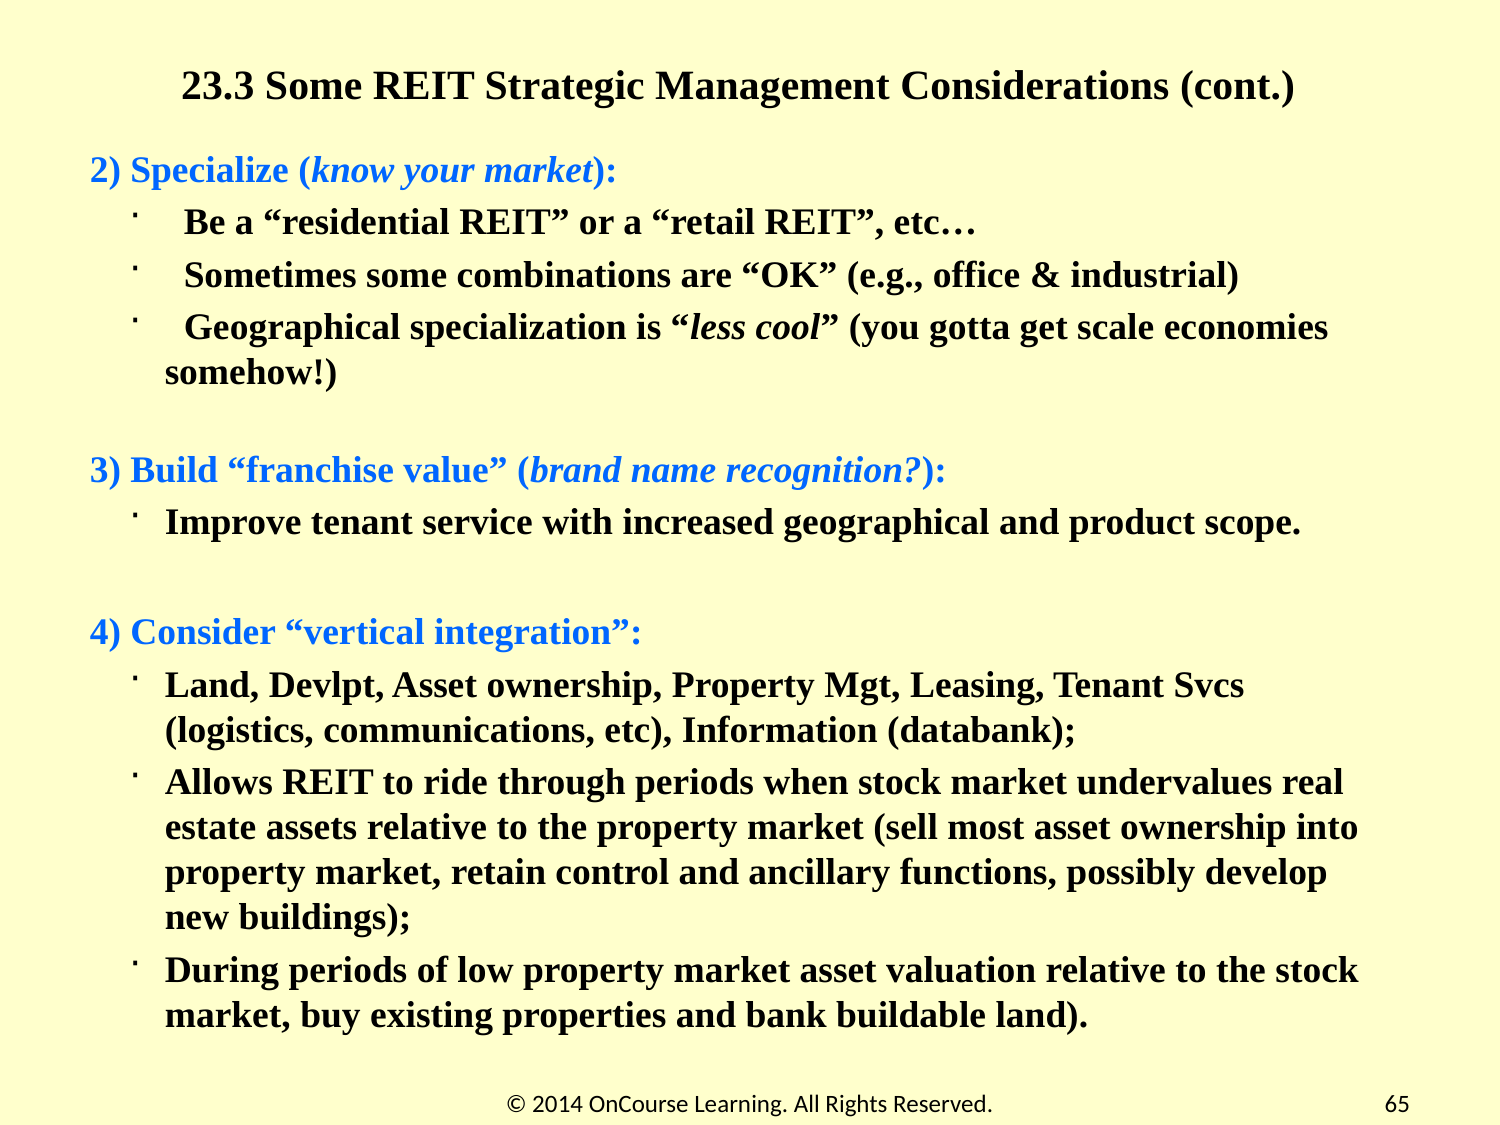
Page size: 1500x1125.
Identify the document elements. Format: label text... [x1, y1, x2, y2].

text_box 3) Build “franchise value” (brand name recognition?): Improve tenant service with increased geographical and product scope. [74, 437, 1363, 550]
text_box 2) Specialize (know your market): Be a “residential REIT” or a “retail REIT”, etc… Sometimes some combinations are “OK” (e.g., office & industrial) Geographical specialization is “less cool” (you gotta get scale economies somehow!) [75, 137, 1400, 400]
text_box 4) Consider “vertical integration”: Land, Devlpt, Asset ownership, Property Mgt, Leasing, Tenant Svcs (logistics, communications, etc), Information (databank); Allows REIT to ride through periods when stock market undervalues real estate assets relative to the property market (sell most asset ownership into property market, retain control and ancillary functions, possibly develop new buildings); During periods of low property market asset valuation relative to the stock market, buy existing properties and bank buildable land). [74, 600, 1413, 1043]
text_box 23.3 Some REIT Strategic Management Considerations (cont.) [74, 50, 1413, 115]
footer © 2014 OnCourse Learning. All Rights Reserved. [300, 1046, 1200, 1125]
slide_number 65 [1200, 1046, 1425, 1125]
